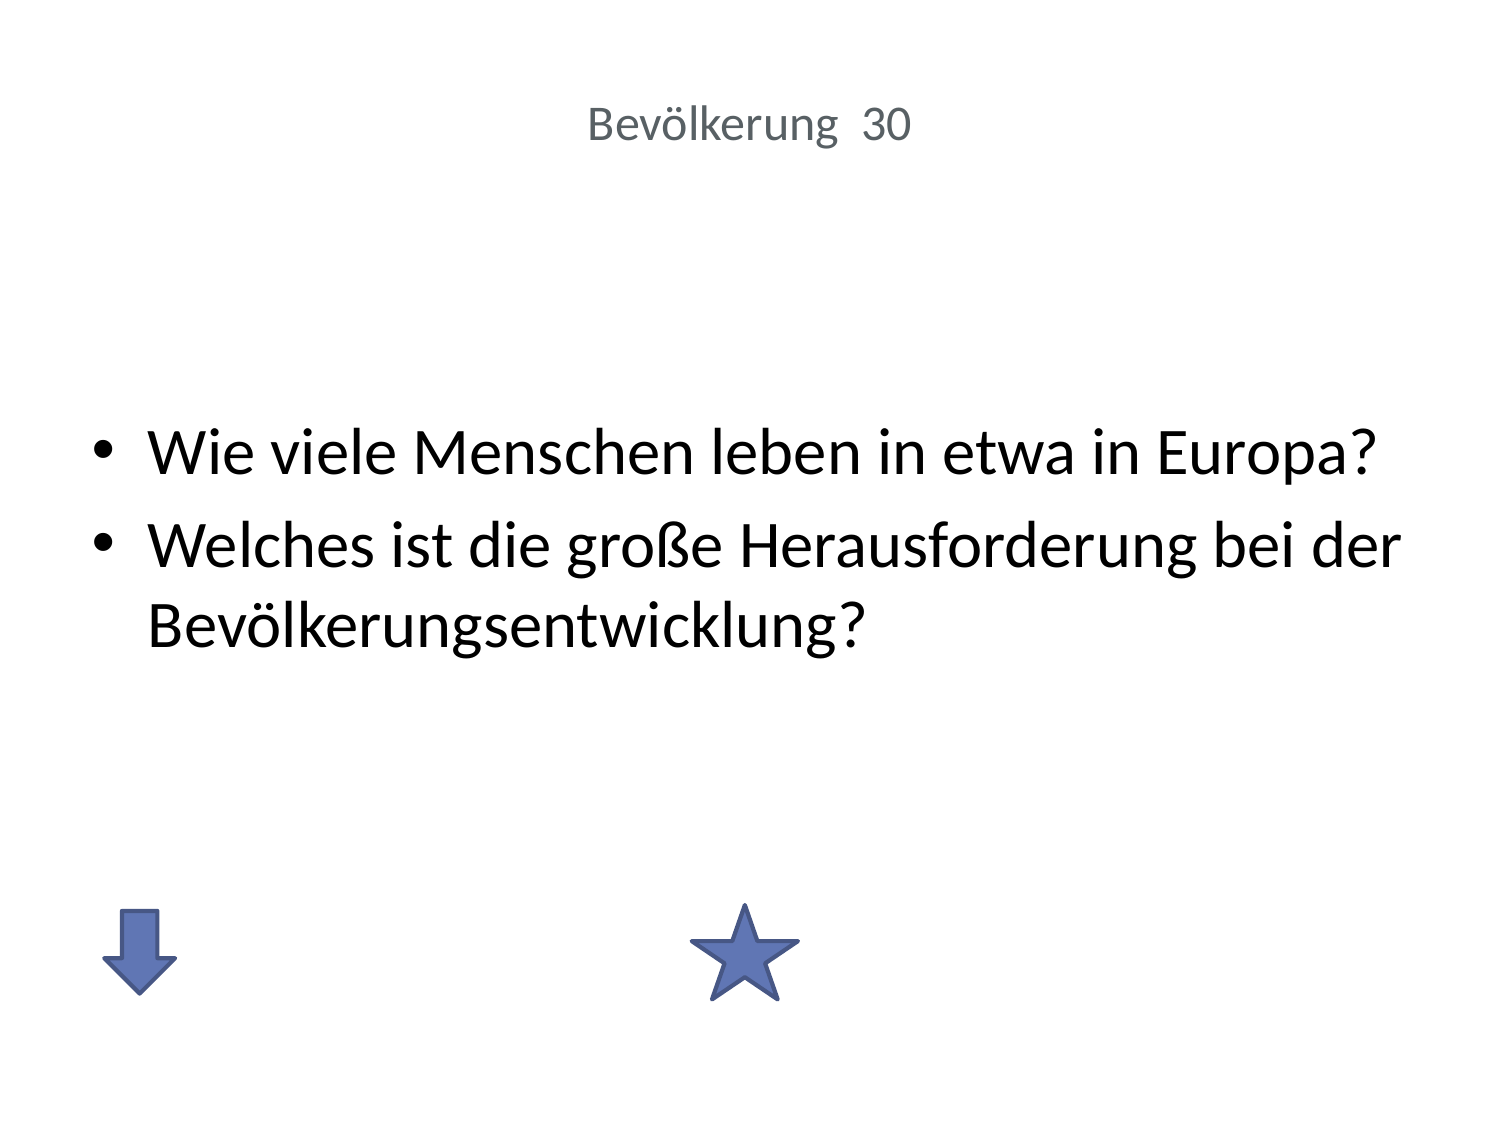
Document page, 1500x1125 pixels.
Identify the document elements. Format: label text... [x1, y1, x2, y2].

text_box [102, 908, 178, 996]
text_box [689, 902, 800, 1002]
list Wie viele Menschen leben in etwa in Europa? Welches ist die große Herausforderung bei der Bevölkerungsentwicklung? [76, 219, 1427, 1036]
title Bevölkerung 30 [75, 45, 1425, 197]
